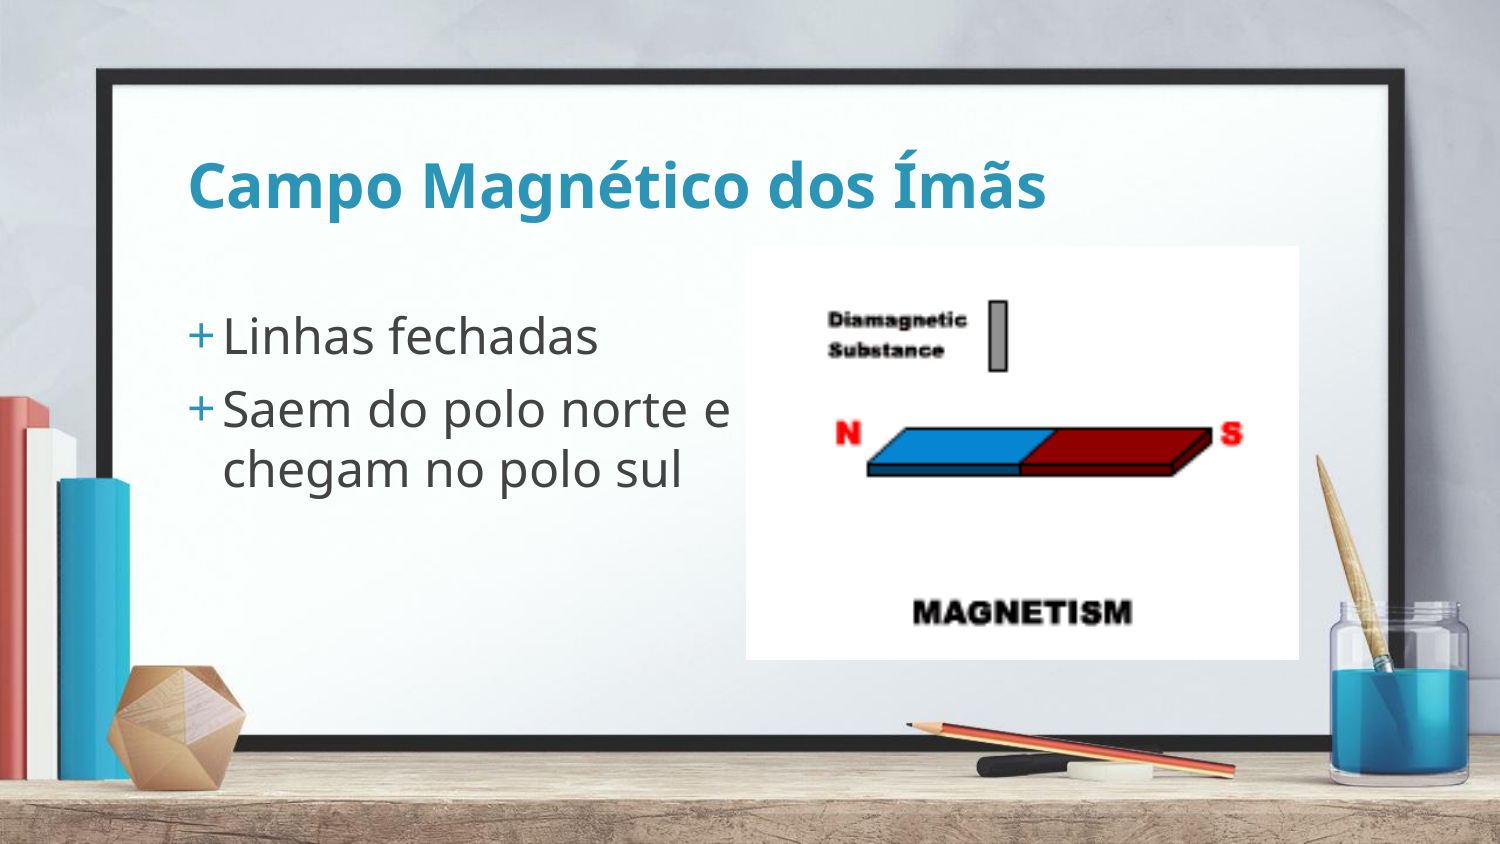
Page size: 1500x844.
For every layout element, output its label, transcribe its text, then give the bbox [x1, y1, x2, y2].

text_box Linhas fechadas Saem do polo norte e chegam no polo sul [172, 289, 741, 521]
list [746, 245, 1299, 660]
title Campo Magnético dos Ímãs [172, 130, 1324, 254]
picture [0, 0, 1500, 844]
